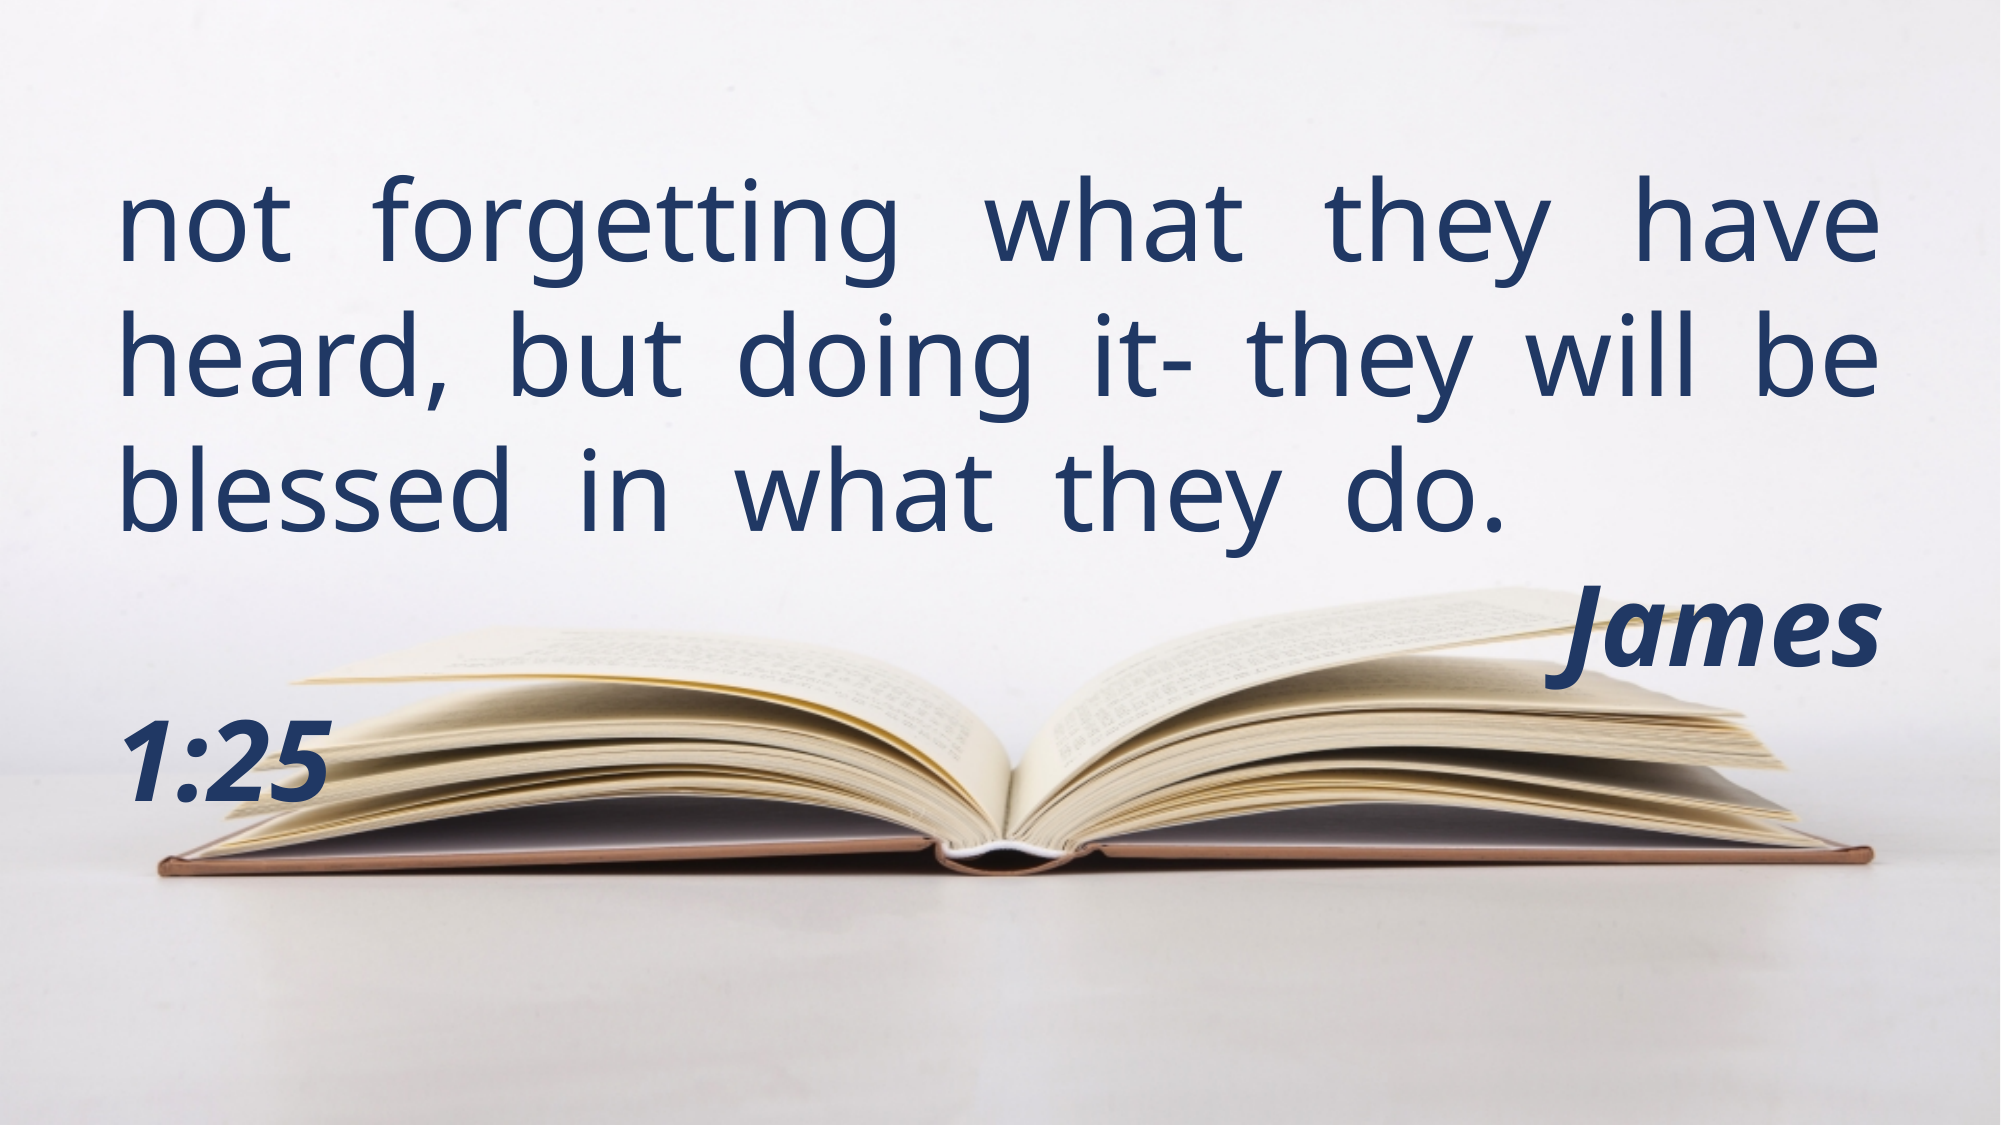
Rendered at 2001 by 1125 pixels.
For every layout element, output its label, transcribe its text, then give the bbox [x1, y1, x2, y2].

picture [0, 0, 2001, 1125]
text_box not forgetting what they have heard, but doing it- they will be blessed in what they do. James 1:25 [99, 141, 1900, 831]
